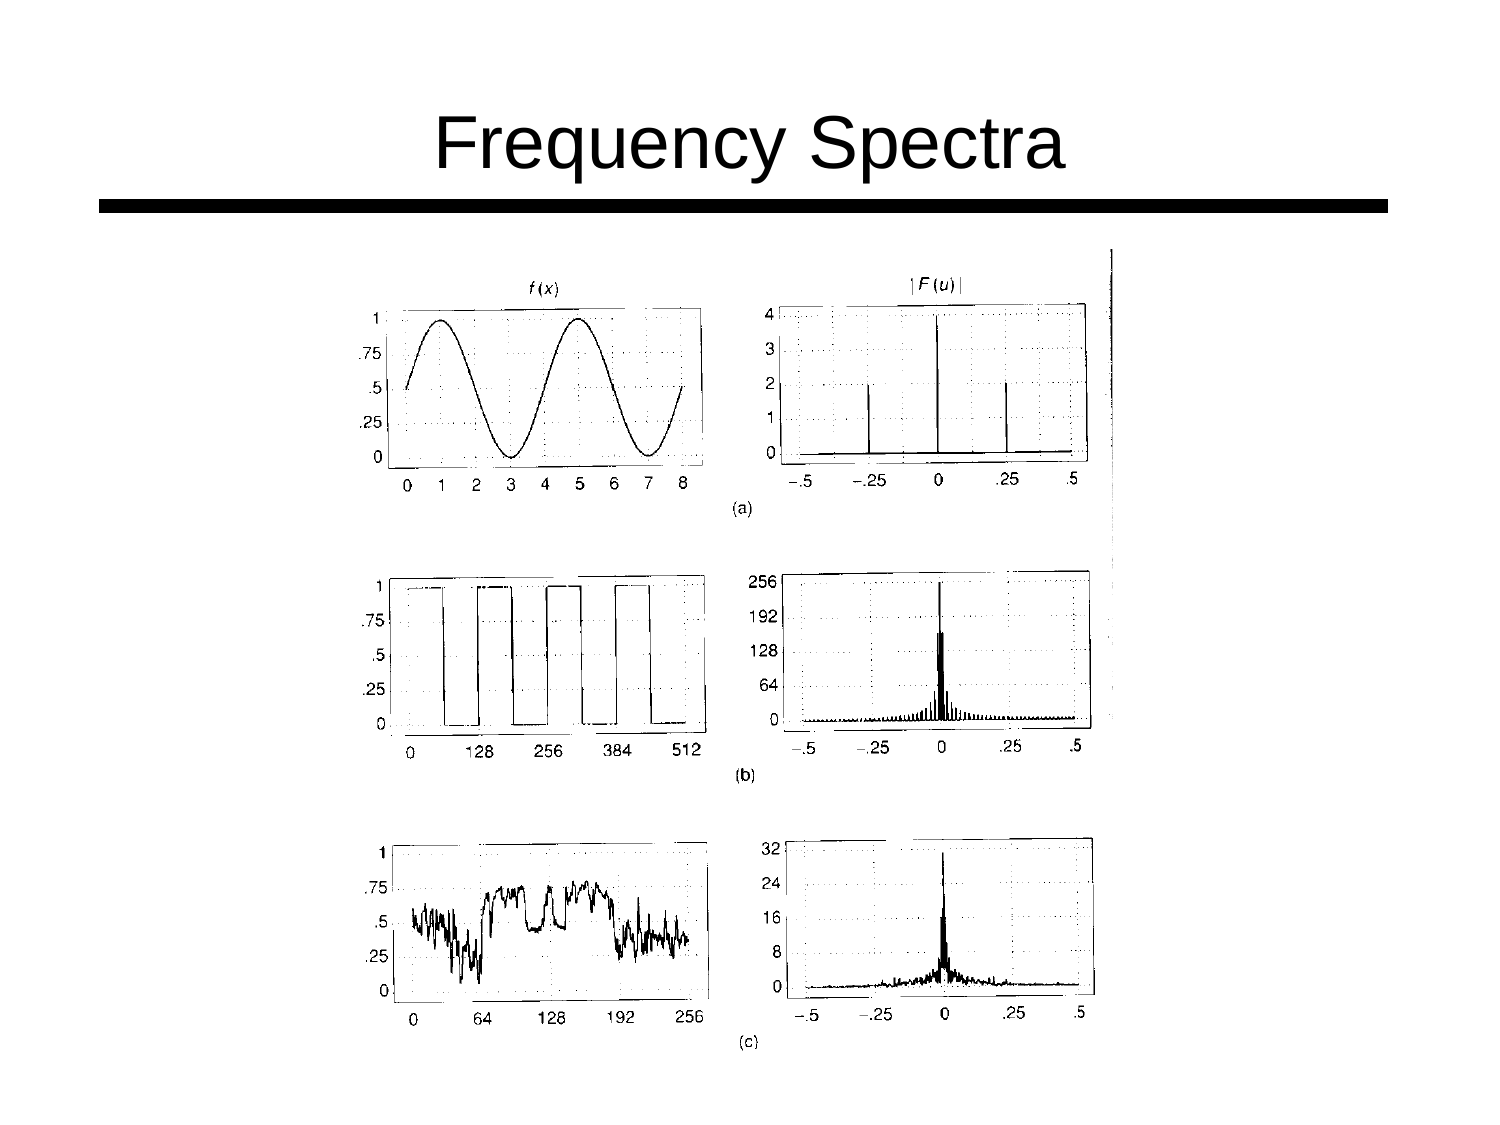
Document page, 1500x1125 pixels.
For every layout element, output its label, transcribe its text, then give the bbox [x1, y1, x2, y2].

picture [326, 249, 1113, 1063]
text_box [99, 199, 1388, 213]
title Frequency Spectra [74, 44, 1426, 233]
